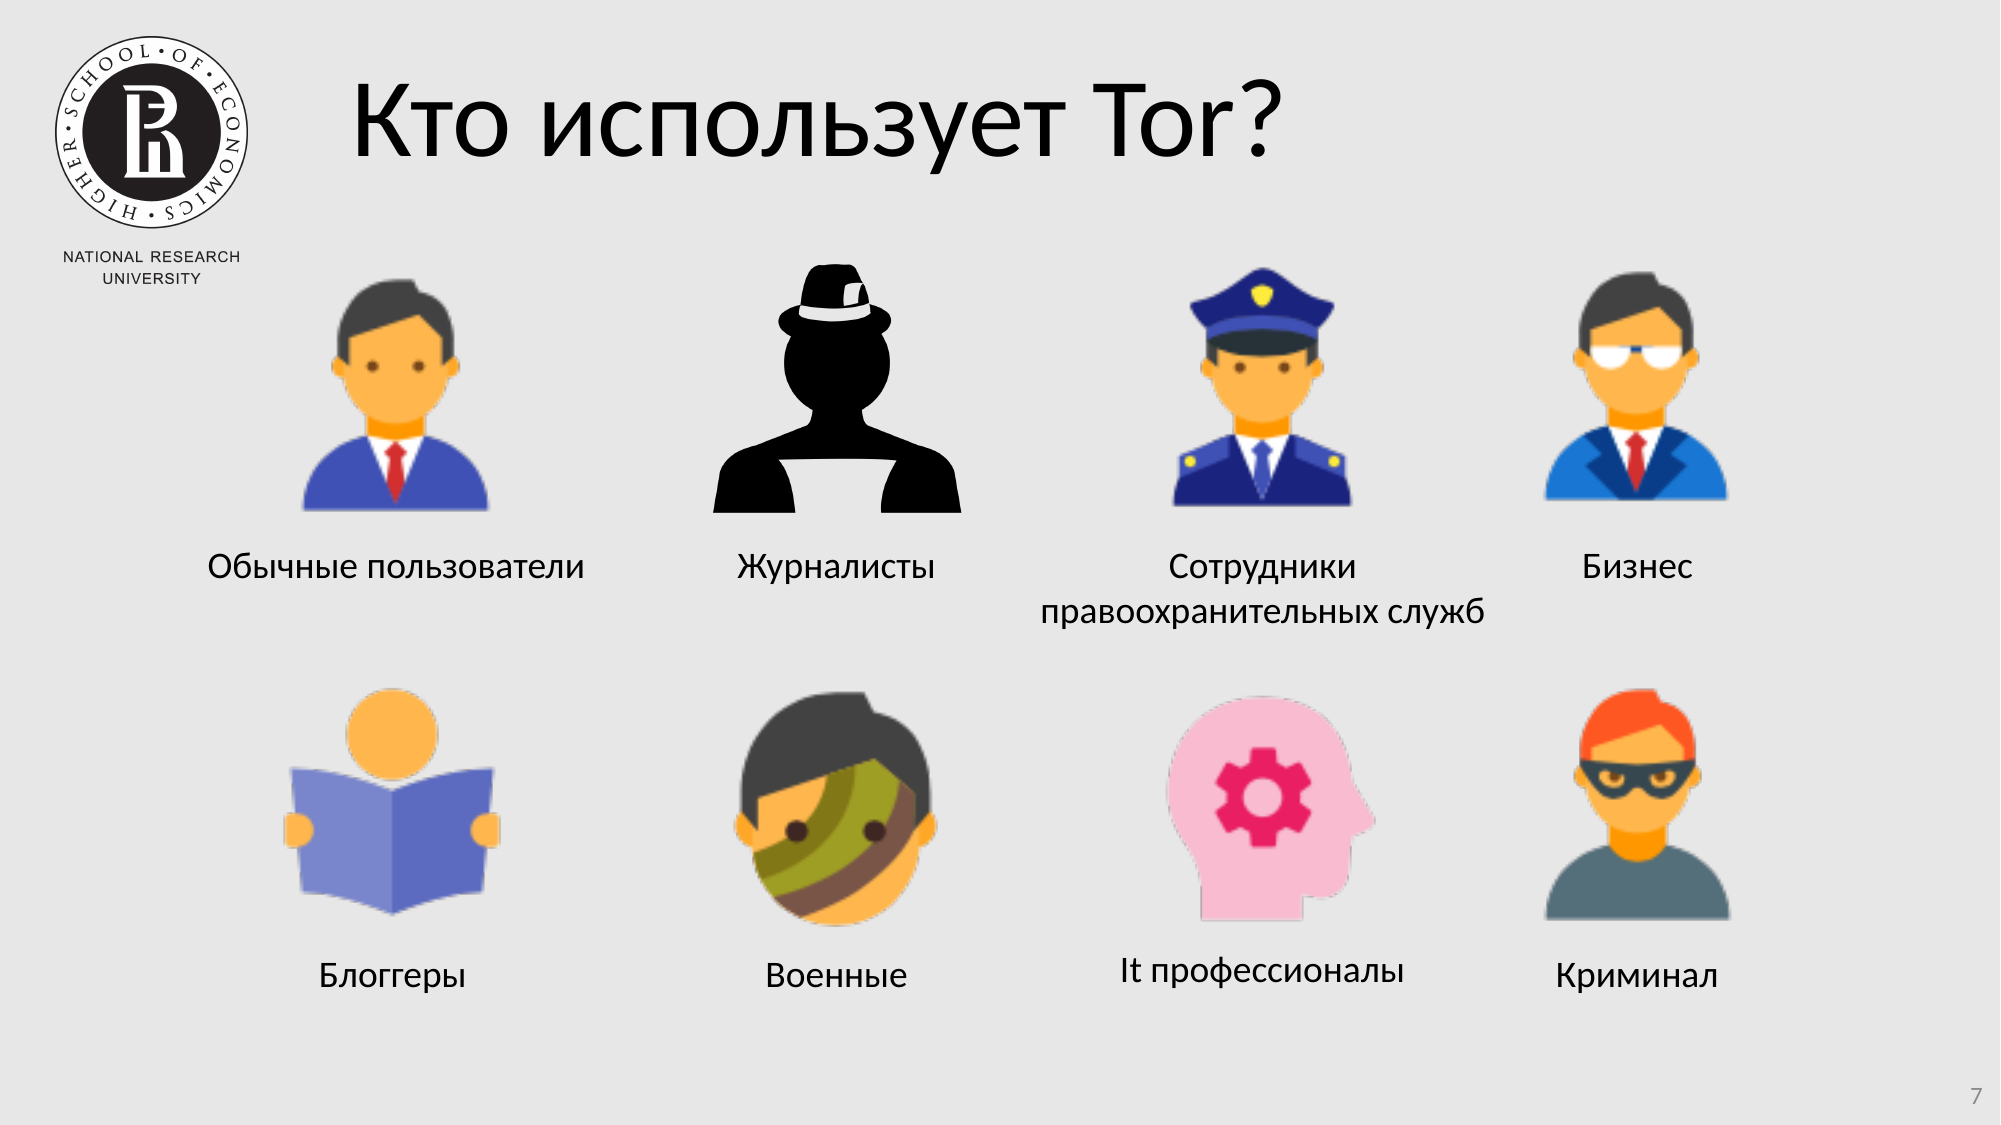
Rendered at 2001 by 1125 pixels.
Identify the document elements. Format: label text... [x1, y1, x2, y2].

picture [1501, 251, 1773, 523]
text_box It профессионалы [1105, 937, 1421, 998]
picture [1501, 668, 1776, 943]
text_box Кто использует Tor? [336, 36, 1925, 187]
text_box Блоггеры [303, 942, 482, 1002]
picture [709, 264, 964, 516]
text_box Журналисты [722, 534, 952, 594]
text_box Криминал [1540, 943, 1734, 1002]
picture [703, 677, 970, 944]
picture [1130, 257, 1396, 523]
text_box Бизнес [1552, 533, 1723, 594]
text_box Сотрудники правоохранительных служб [1008, 534, 1518, 639]
slide_number 7 [1548, 1065, 1998, 1125]
text_box Военные [750, 944, 924, 1047]
picture [258, 257, 535, 535]
text_box Обычные пользователи [192, 534, 601, 594]
picture [258, 668, 528, 938]
picture [1130, 676, 1397, 943]
picture [55, 36, 248, 285]
